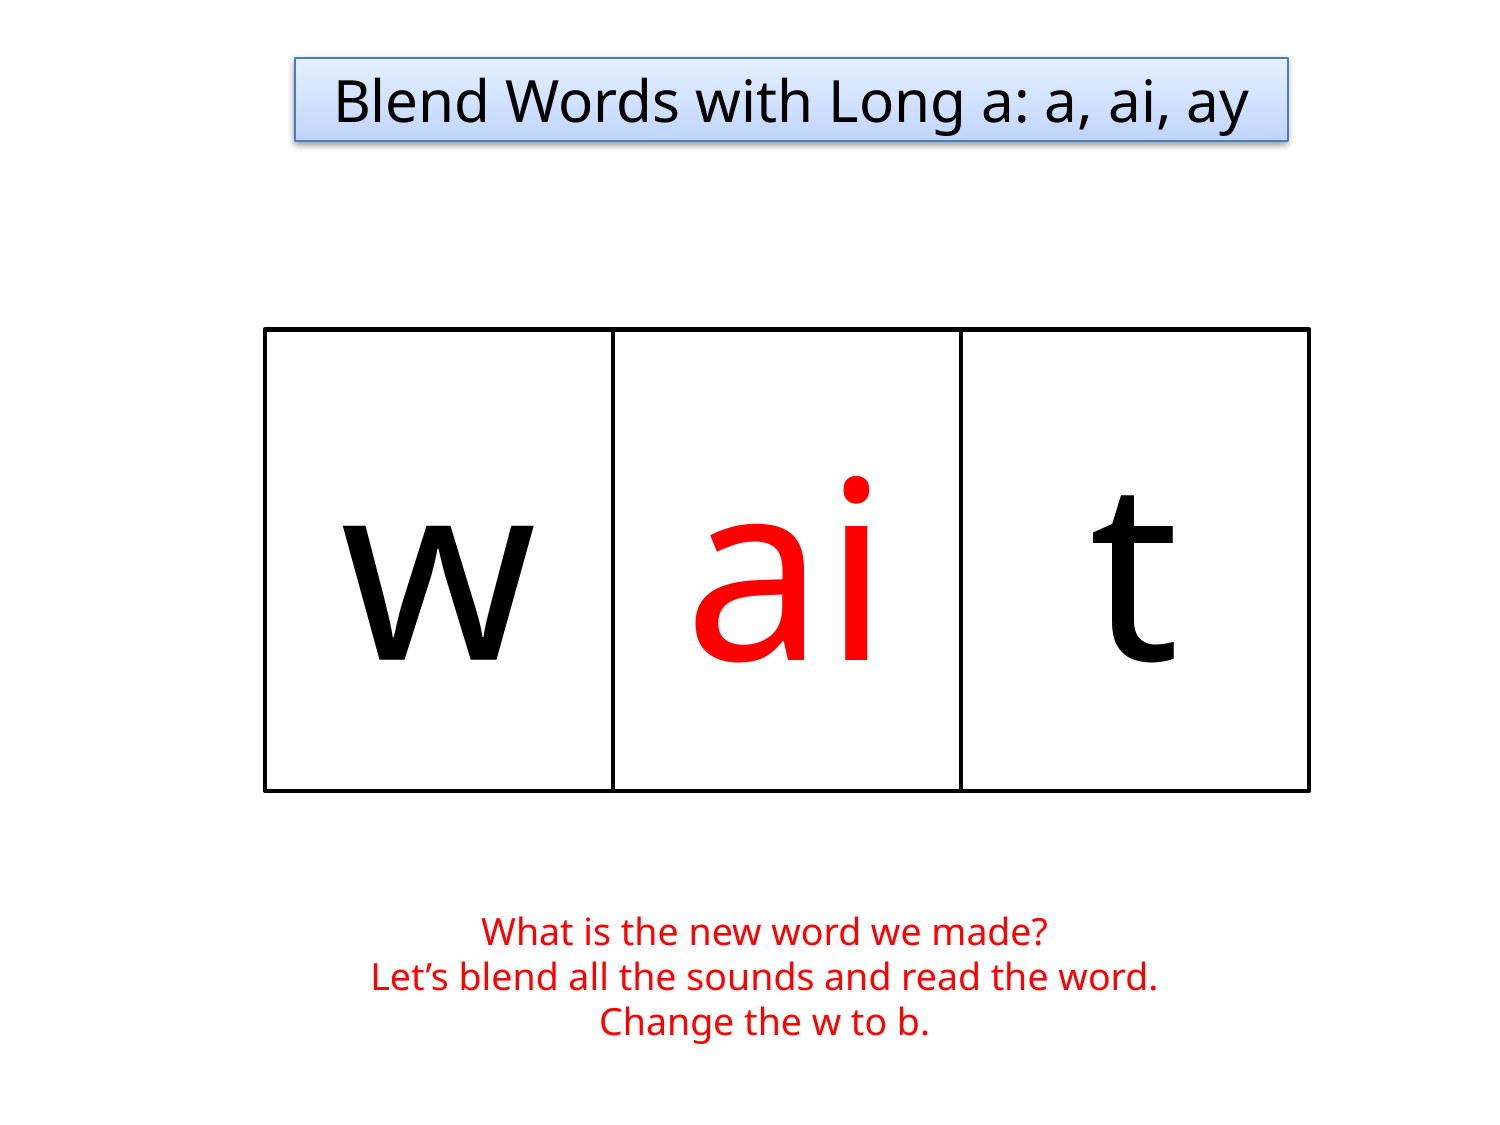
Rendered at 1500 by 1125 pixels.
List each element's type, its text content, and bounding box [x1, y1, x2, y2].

text_box w [263, 327, 611, 793]
text_box What is the new word we made? Let’s blend all the sounds and read the word. Change the w to b. [241, 900, 1288, 1051]
text_box ai [611, 327, 959, 793]
text_box Blend Words with Long a: a, ai, ay [294, 57, 1289, 142]
text_box t [959, 327, 1311, 793]
